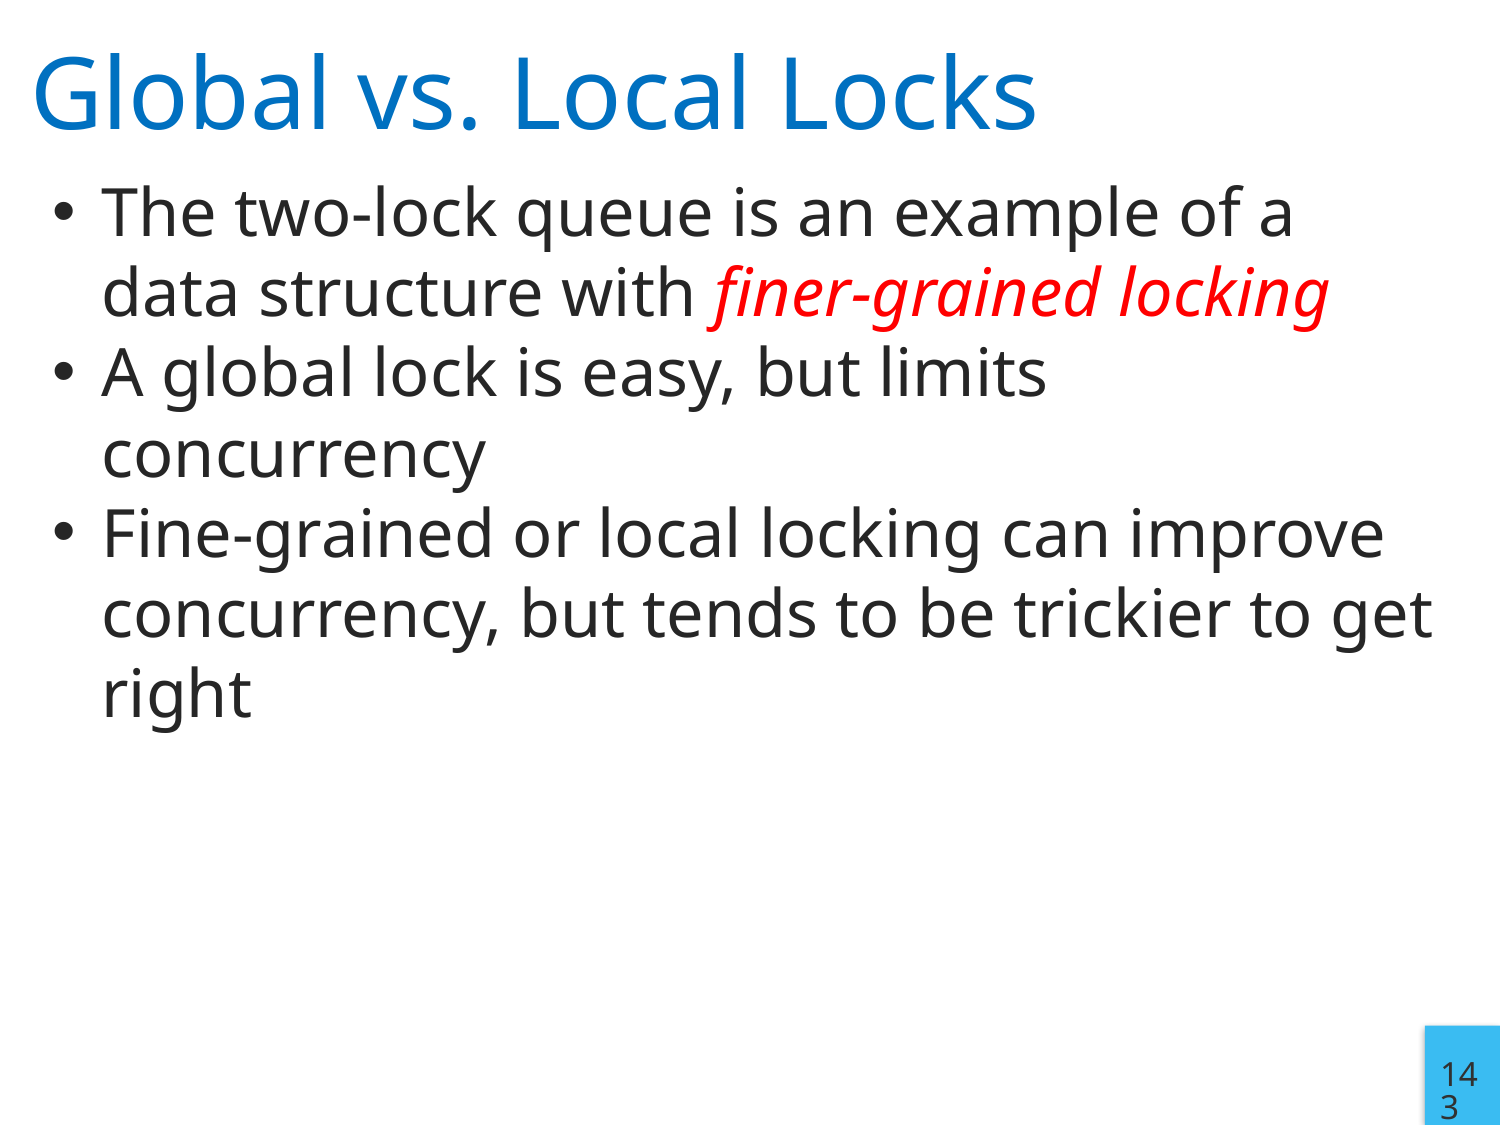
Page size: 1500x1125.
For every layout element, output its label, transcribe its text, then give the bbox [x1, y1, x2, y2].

list The two-lock queue is an example of a data structure with finer-grained locking A global lock is easy, but limits concurrency Fine-grained or local locking can improve concurrency, but tends to be trickier to get right [37, 163, 1463, 1105]
title Global vs. Local Locks [15, 16, 1485, 163]
slide_number 143 [1425, 1025, 1500, 1125]
